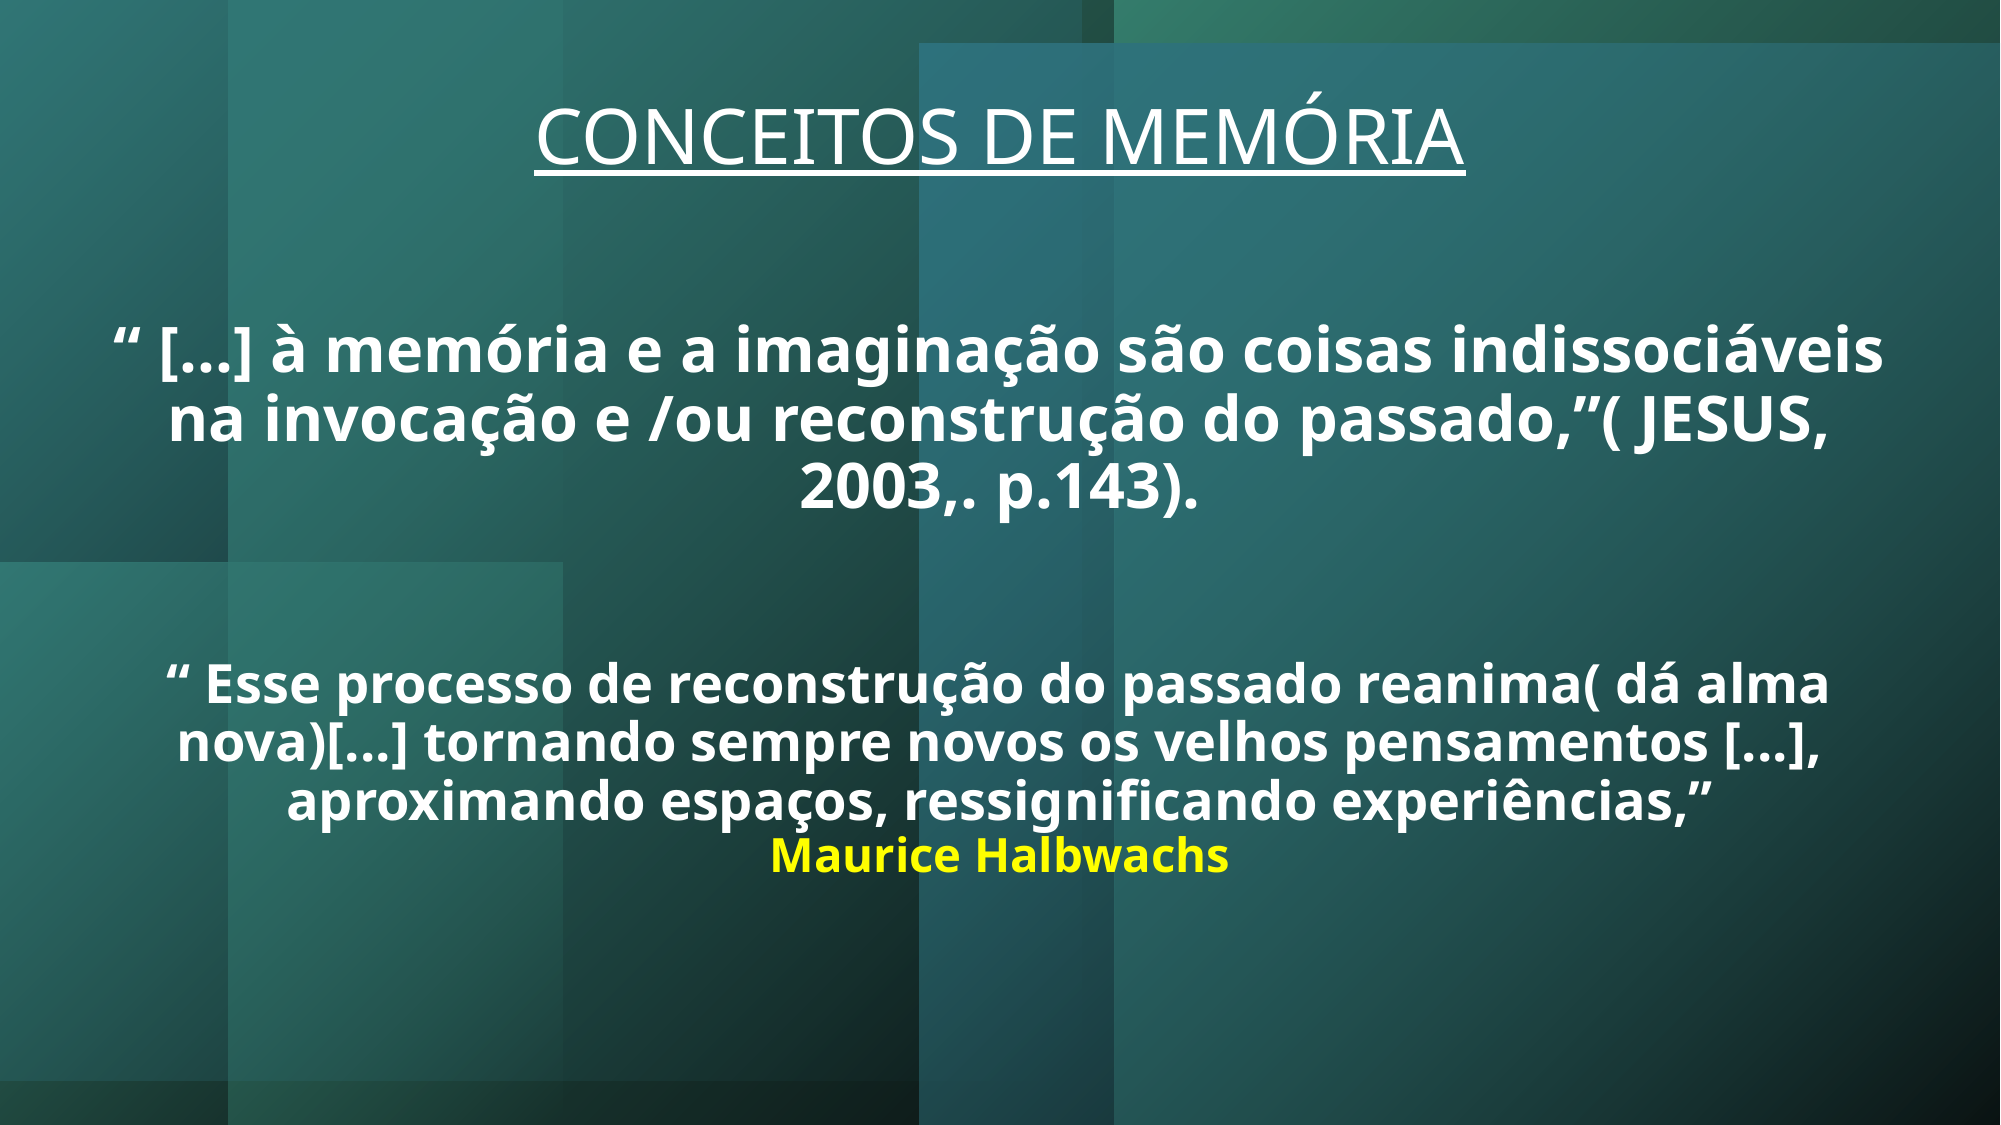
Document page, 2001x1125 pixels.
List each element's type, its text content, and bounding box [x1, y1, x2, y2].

title CONCEITOS DE MEMÓRIA “ [...] à memória e a imaginação são coisas indissociáveis na invocação e /ou reconstrução do passado,”( JESUS, 2003,. p.143). “ Esse processo de reconstrução do passado reanima( dá alma nova)[...] tornando sempre novos os velhos pensamentos [...], aproximando espaços, ressignificando experiências,” Maurice Halbwachs [90, 90, 1910, 1035]
